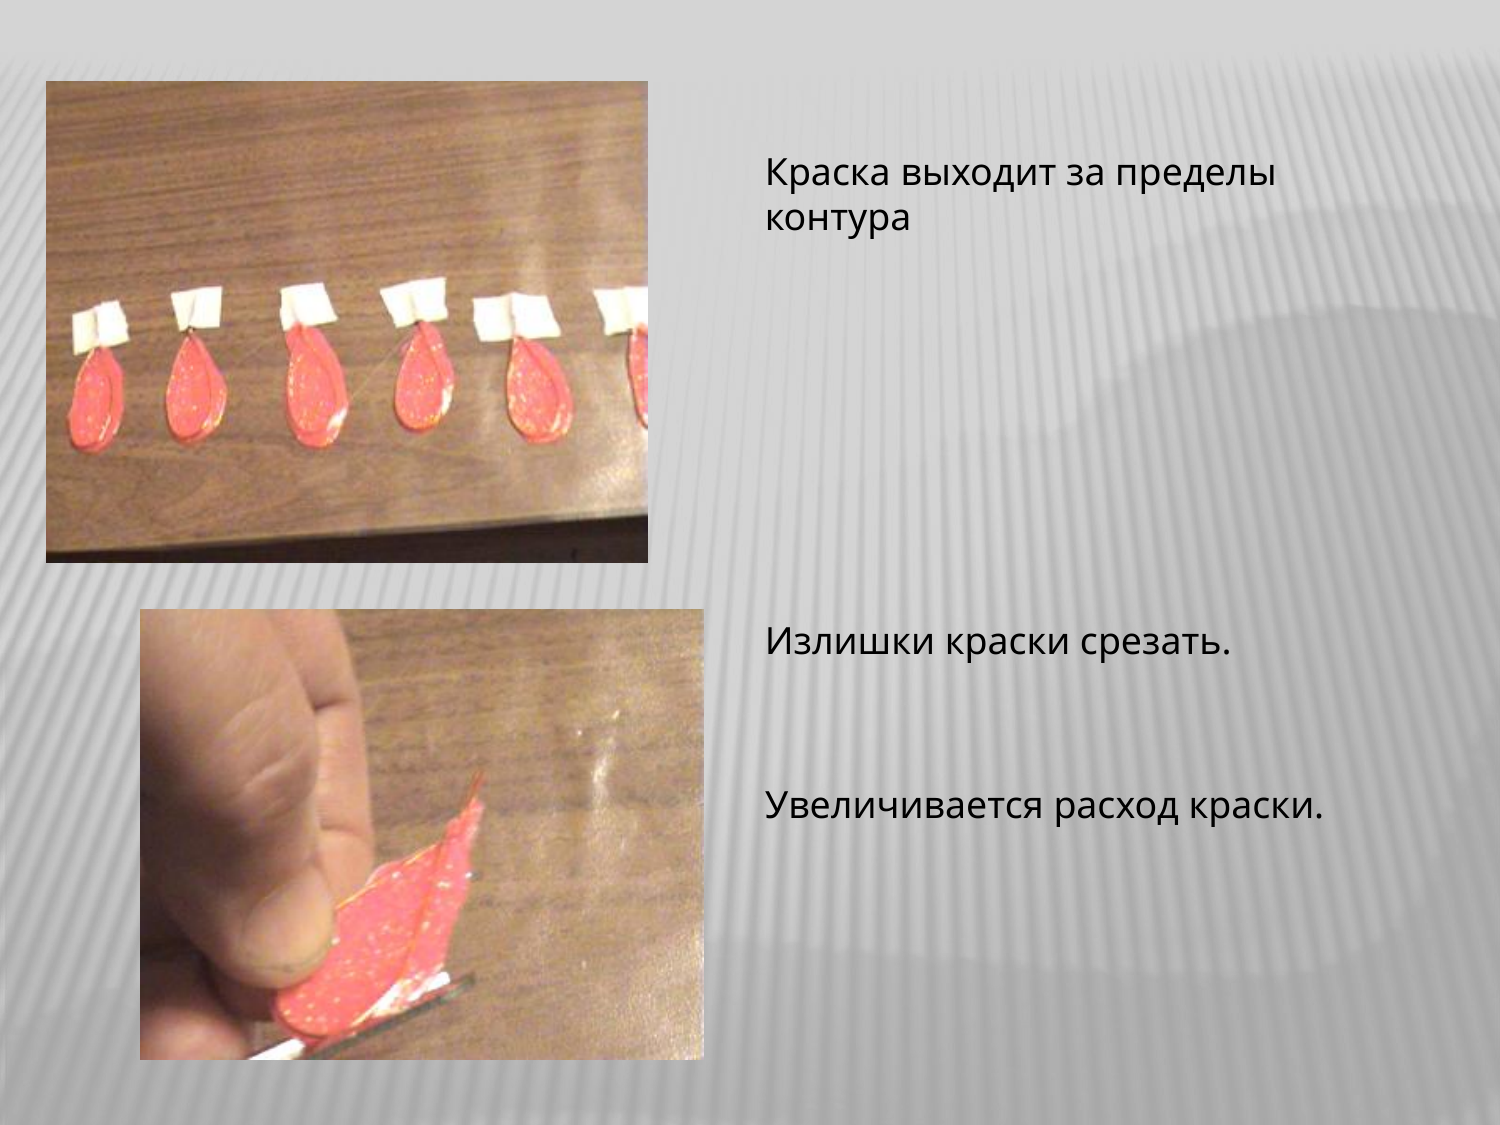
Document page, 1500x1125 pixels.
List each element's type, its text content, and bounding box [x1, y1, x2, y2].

text_box Краска выходит за пределы контура [749, 140, 1442, 246]
picture [46, 81, 648, 563]
text_box Увеличивается расход краски. [749, 773, 1453, 834]
picture [140, 609, 704, 1060]
text_box Излишки краски срезать. [749, 609, 1442, 670]
